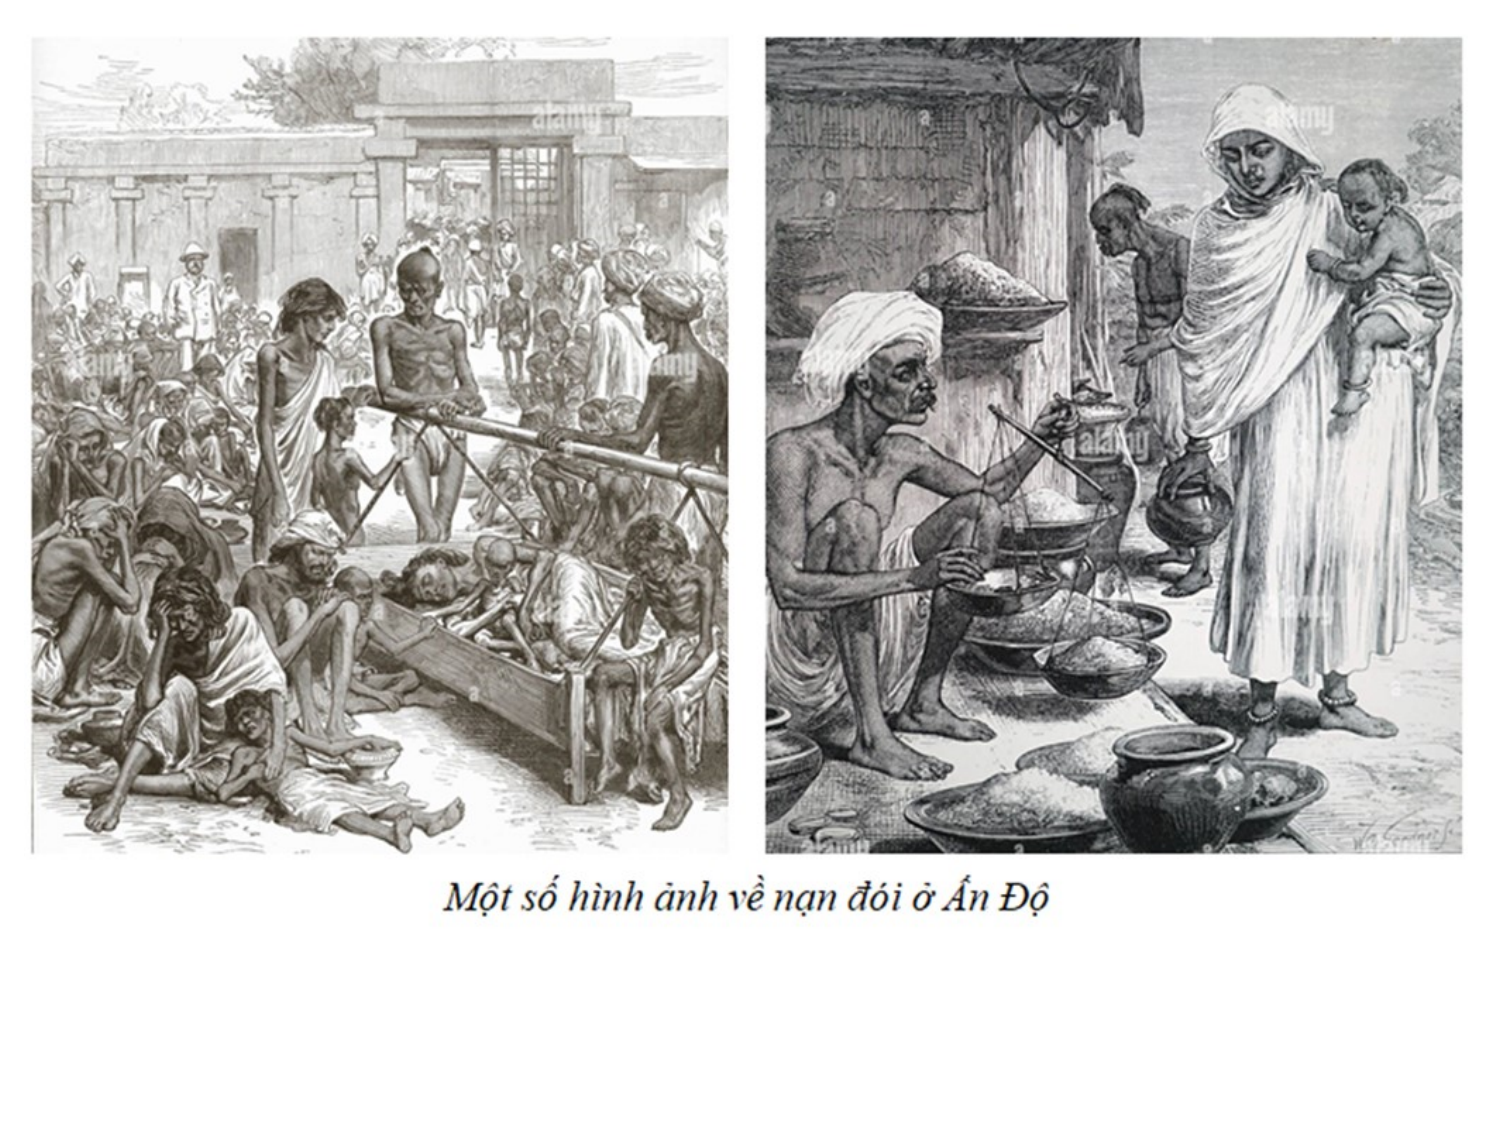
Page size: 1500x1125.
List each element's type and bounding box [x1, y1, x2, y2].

list [24, 24, 1482, 934]
